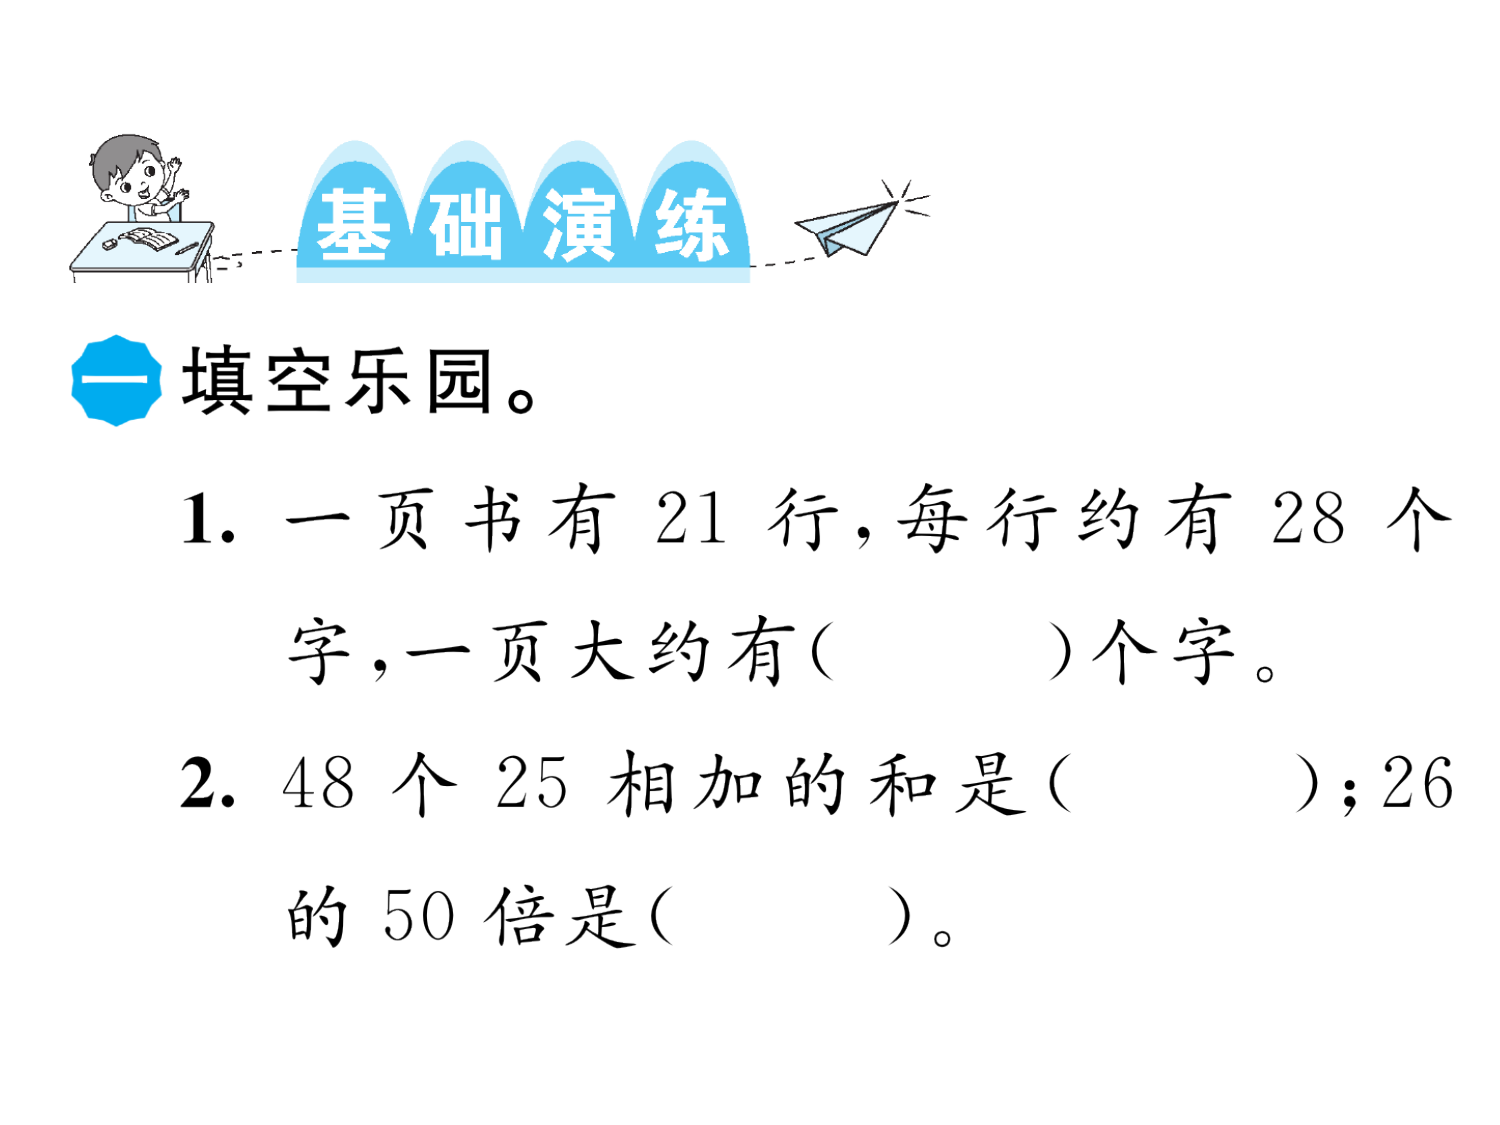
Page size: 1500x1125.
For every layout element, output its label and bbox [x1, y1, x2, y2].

picture [64, 113, 1483, 979]
